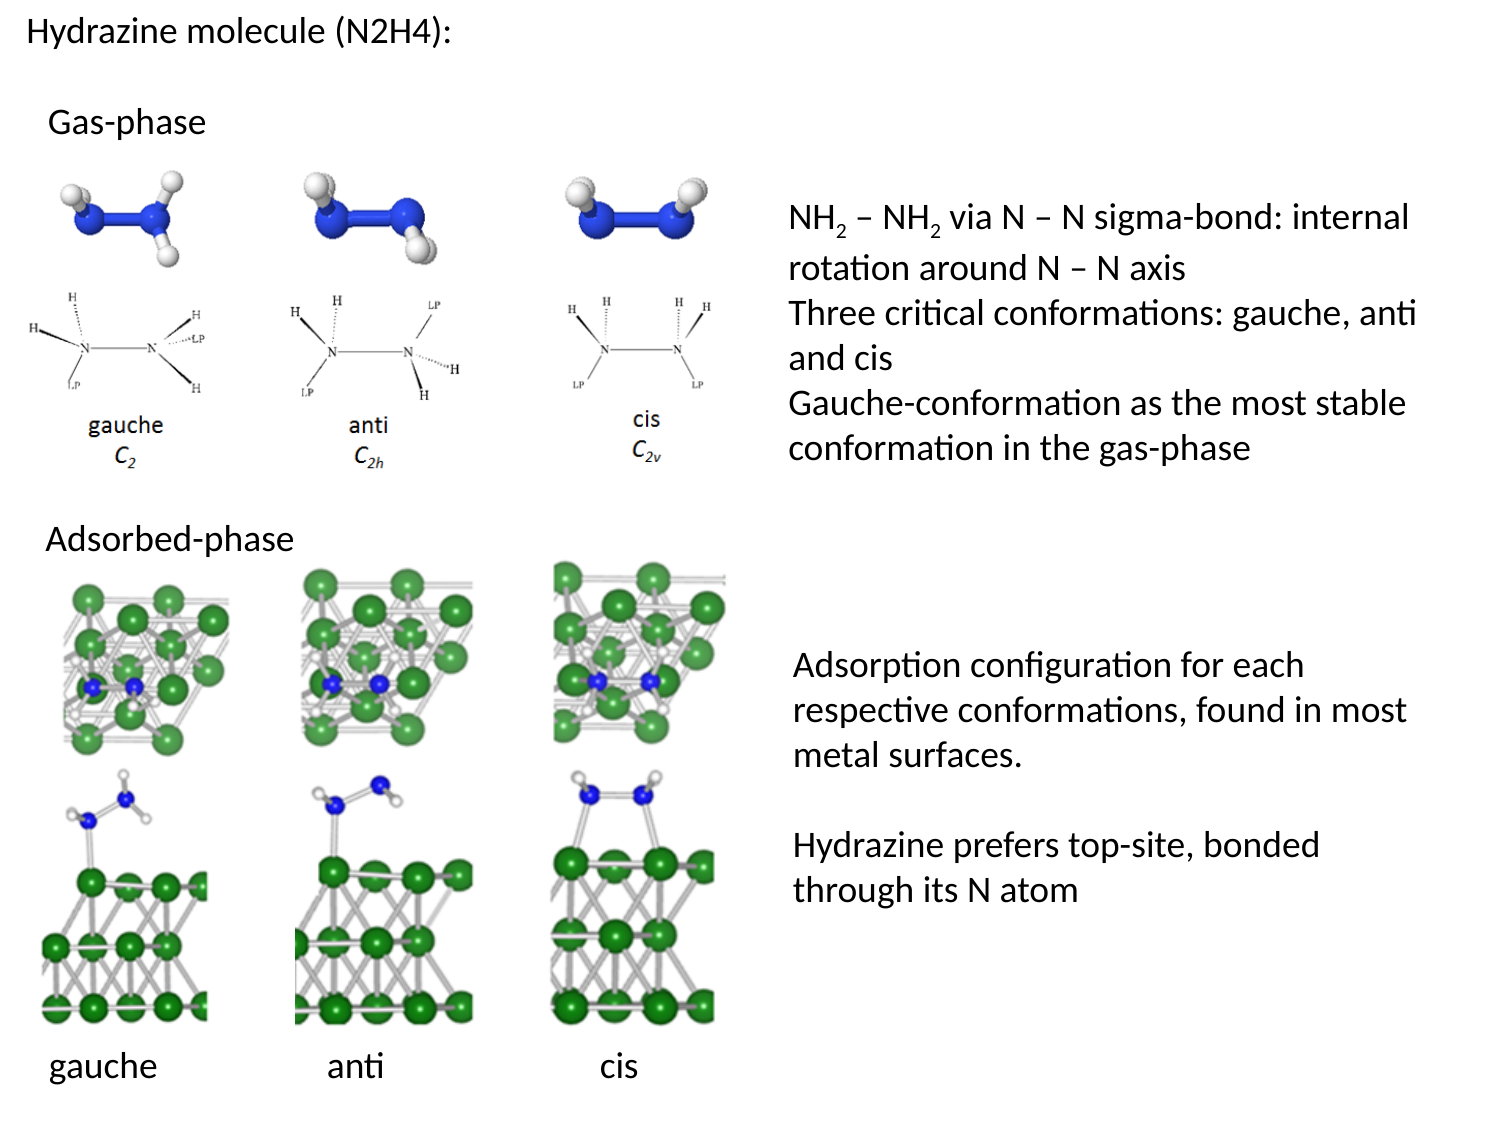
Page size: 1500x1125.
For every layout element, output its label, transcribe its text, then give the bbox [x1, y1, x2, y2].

text_box anti [312, 1041, 401, 1094]
text_box NH2 – NH2 via N – N sigma-bond: internal rotation around N – N axis Three critical conformations: gauche, anti and cis Gauche-conformation as the most stable conformation in the gas-phase [773, 184, 1459, 476]
picture [526, 529, 744, 1045]
text_box Adsorbed-phase [30, 506, 311, 567]
picture [294, 548, 493, 1034]
text_box Gas-phase [33, 89, 222, 150]
text_box Hydrazine molecule (N2H4): [11, 0, 468, 58]
picture [27, 574, 246, 1034]
text_box gauche [34, 1041, 173, 1094]
text_box Adsorption configuration for each respective conformations, found in most metal surfaces. Hydrazine prefers top-site, bonded through its N atom [778, 632, 1464, 1008]
text_box cis [585, 1054, 654, 1094]
picture [17, 160, 739, 493]
